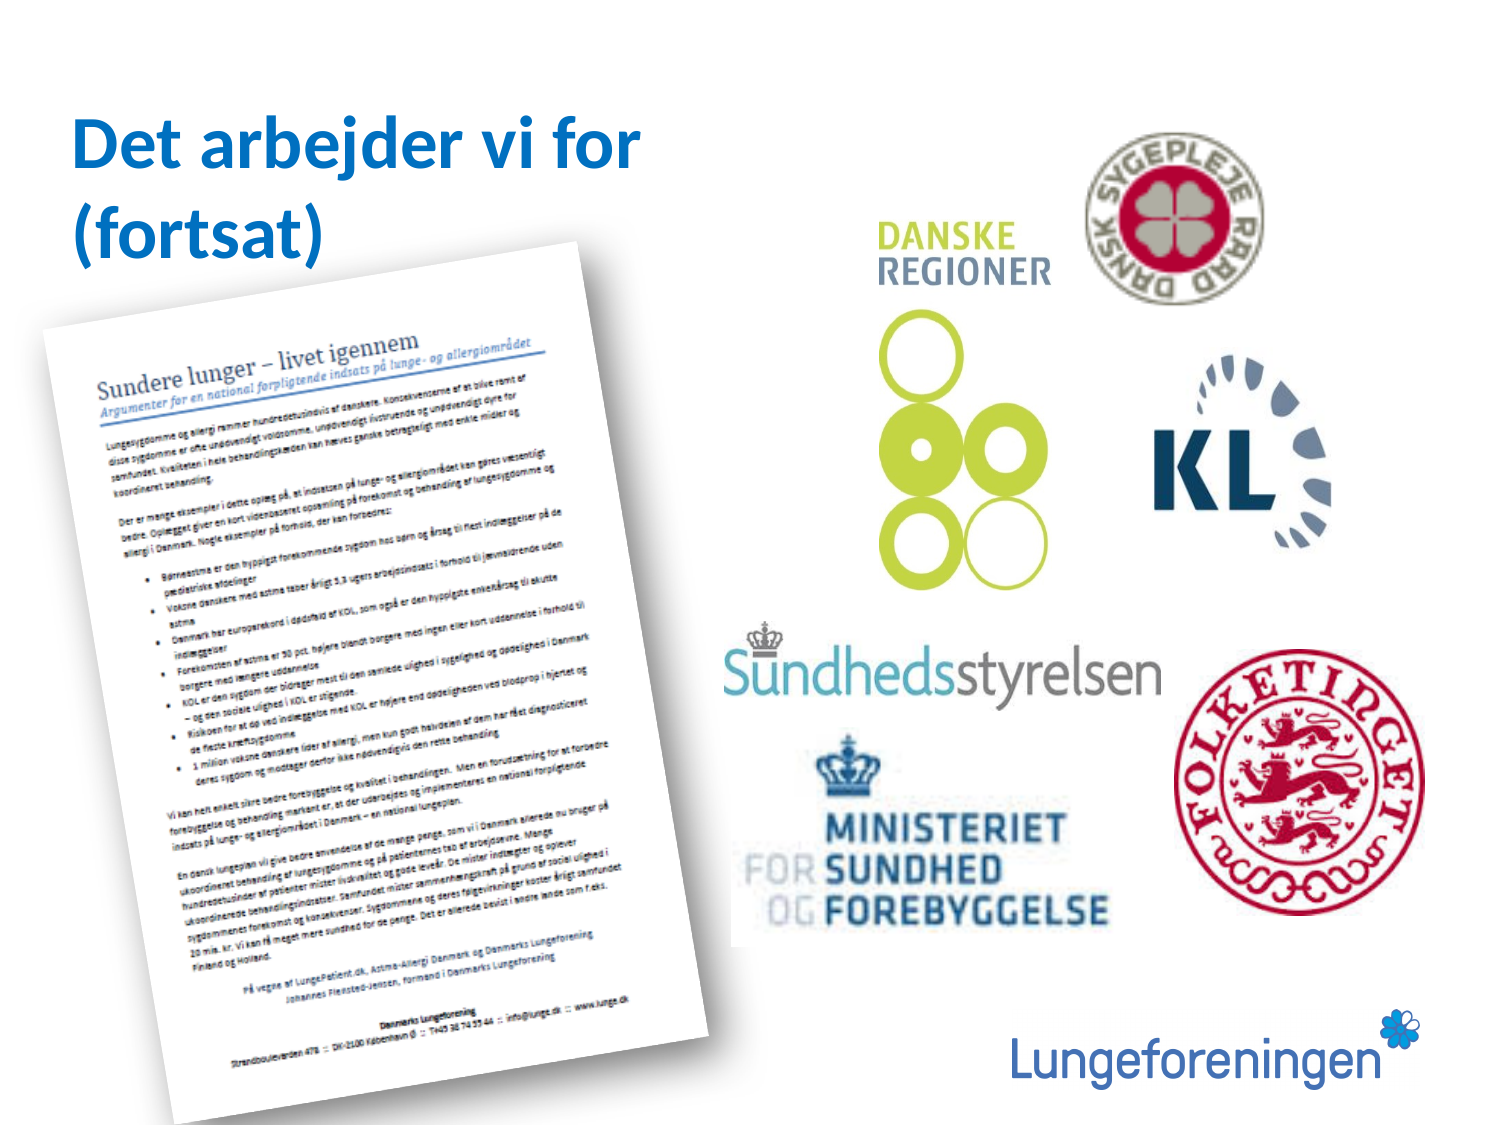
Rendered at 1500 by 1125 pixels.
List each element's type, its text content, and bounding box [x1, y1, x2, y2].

picture [879, 218, 1052, 592]
title Det arbejder vi for (fortsat) [56, 62, 1332, 305]
picture [1012, 1008, 1420, 1090]
picture [1073, 124, 1275, 319]
picture [42, 241, 709, 1125]
picture [1174, 649, 1425, 916]
picture [1151, 346, 1332, 563]
picture [723, 621, 1161, 711]
picture [730, 727, 1118, 947]
